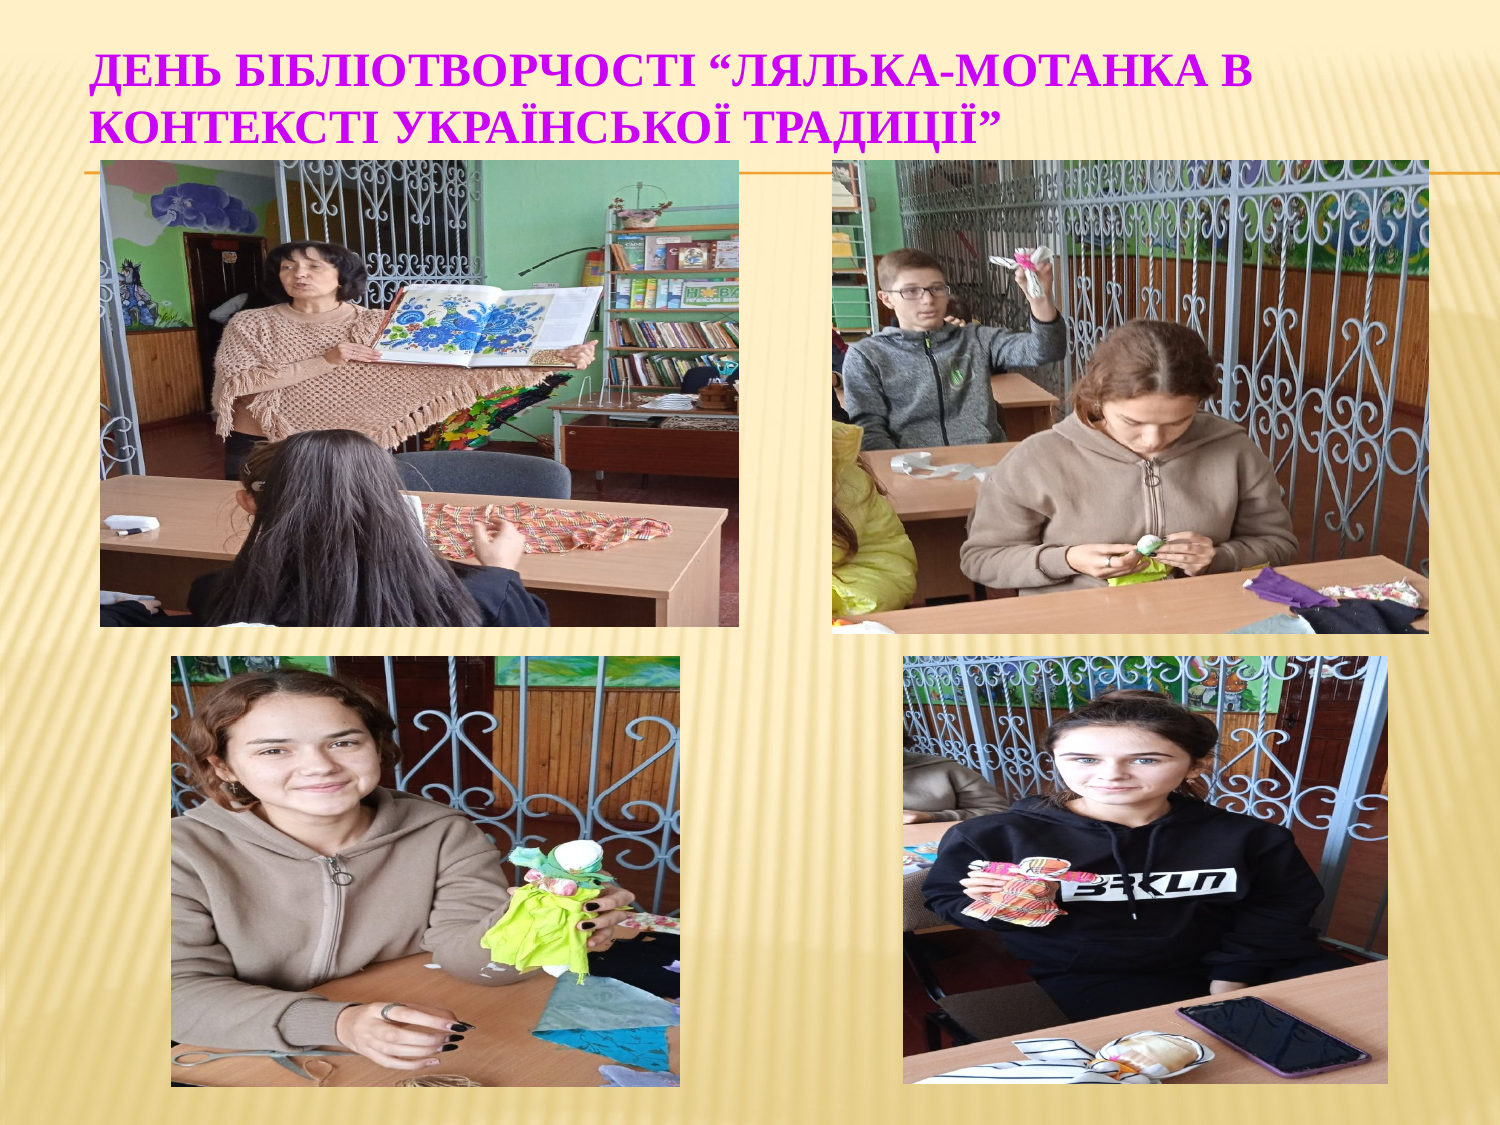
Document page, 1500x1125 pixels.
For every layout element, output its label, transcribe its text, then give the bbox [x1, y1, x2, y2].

picture [170, 656, 680, 1087]
title День Бібліотворчості “Лялька-мотанка в контексті української традиції” [75, 30, 1500, 161]
picture [903, 656, 1389, 1085]
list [100, 160, 739, 627]
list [832, 160, 1429, 634]
